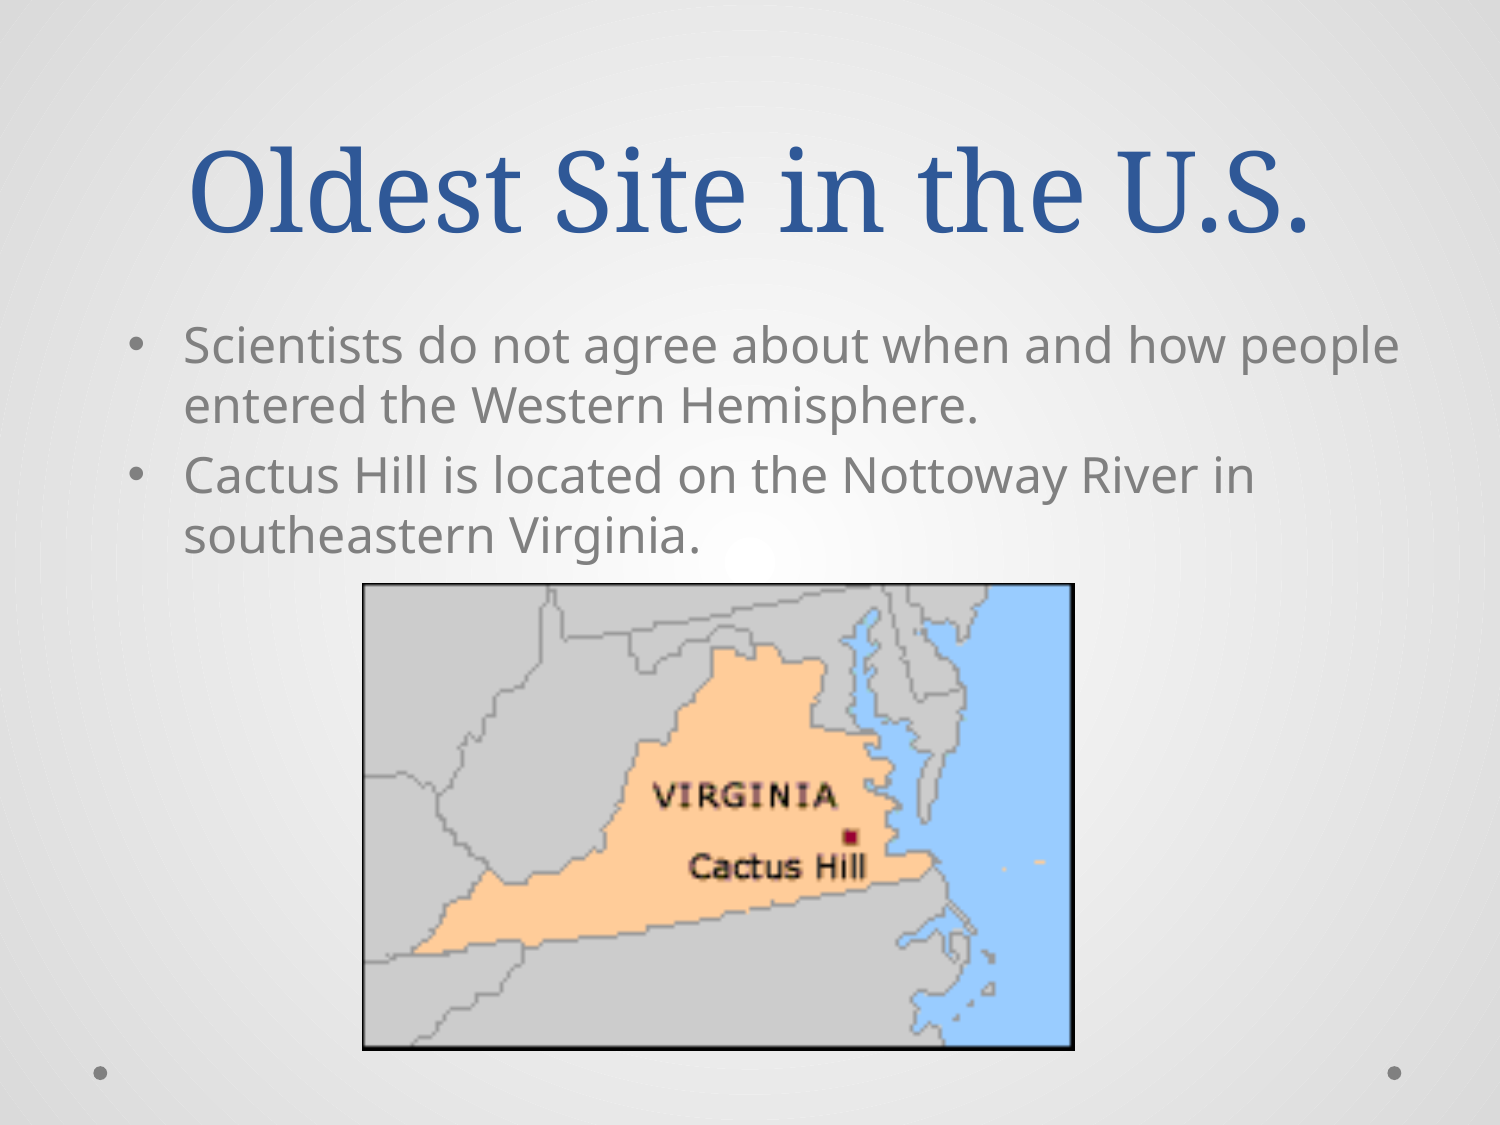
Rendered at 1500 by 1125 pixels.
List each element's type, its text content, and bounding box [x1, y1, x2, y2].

list Scientists do not agree about when and how people entered the Western Hemisphere. Cactus Hill is located on the Nottoway River in southeastern Virginia. [112, 305, 1463, 1049]
title Oldest Site in the U.S. [75, 0, 1425, 263]
picture [362, 583, 1076, 1051]
